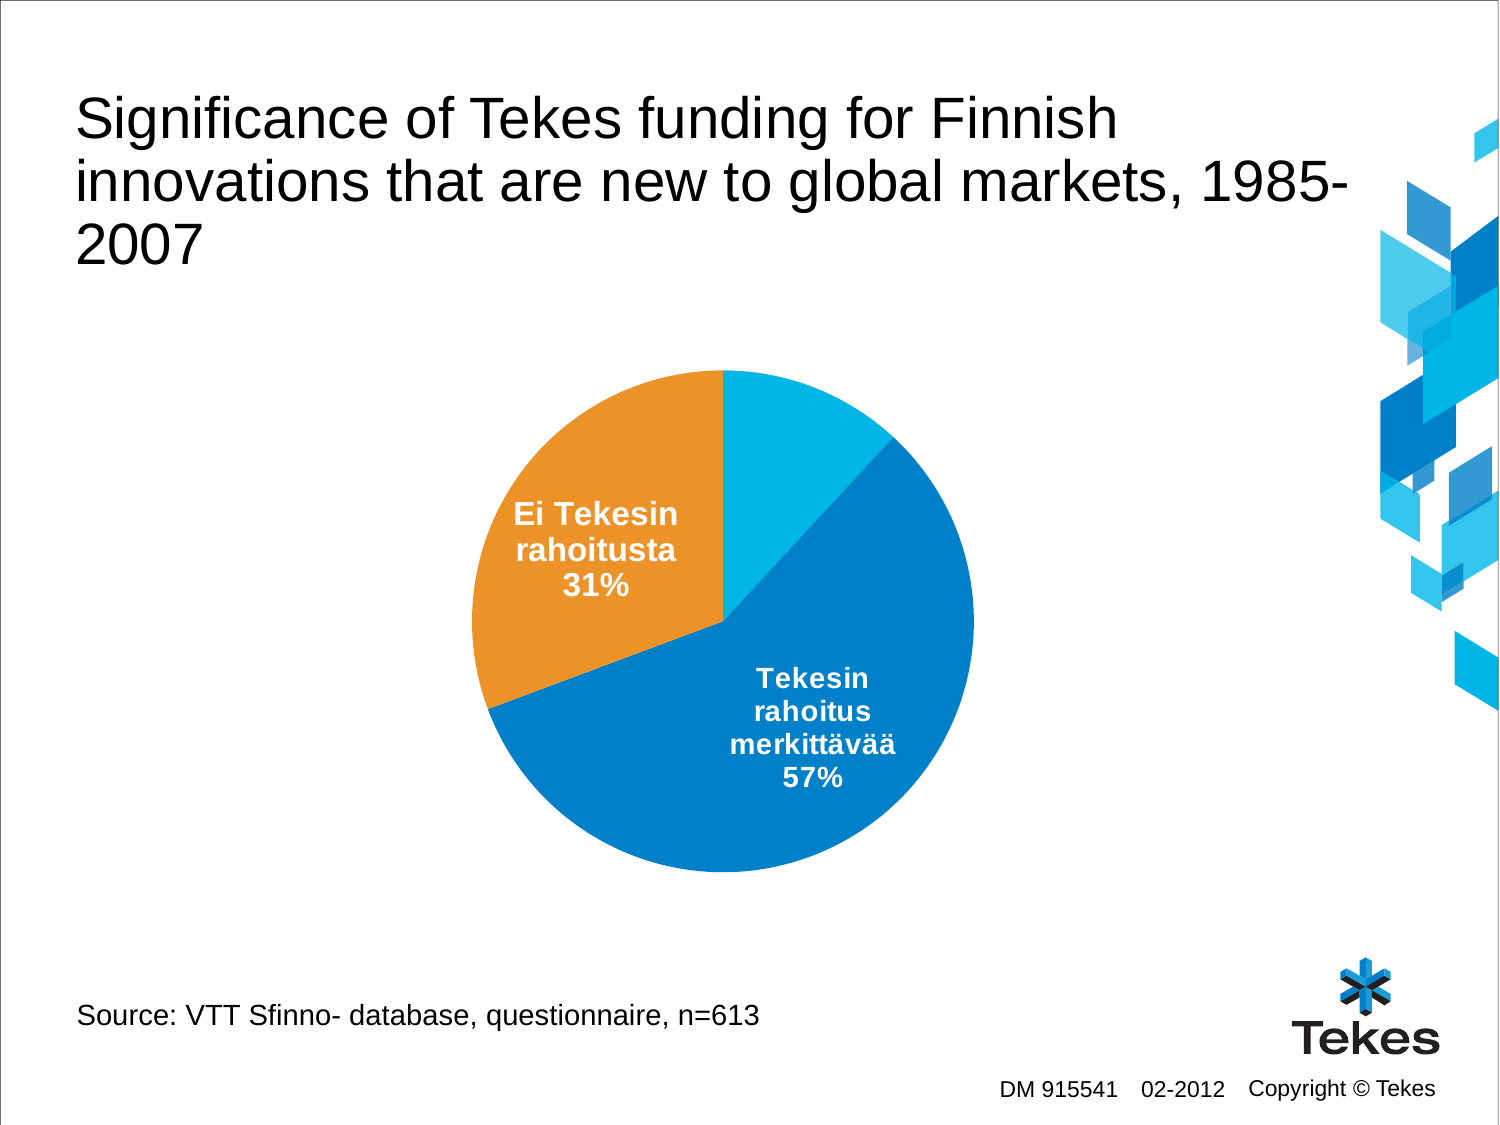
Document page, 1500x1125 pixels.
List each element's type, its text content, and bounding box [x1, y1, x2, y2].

chart [253, 278, 1245, 967]
text_box DM 915541 [882, 1073, 1119, 1103]
list Source: VTT Sfinno- database, questionnaire, n=613 [76, 999, 881, 1070]
title Significance of Tekes funding for Finnish innovations that are new to global markets, 1985-2007 [75, 88, 1363, 303]
text_box 02-2012 [1133, 1073, 1234, 1103]
